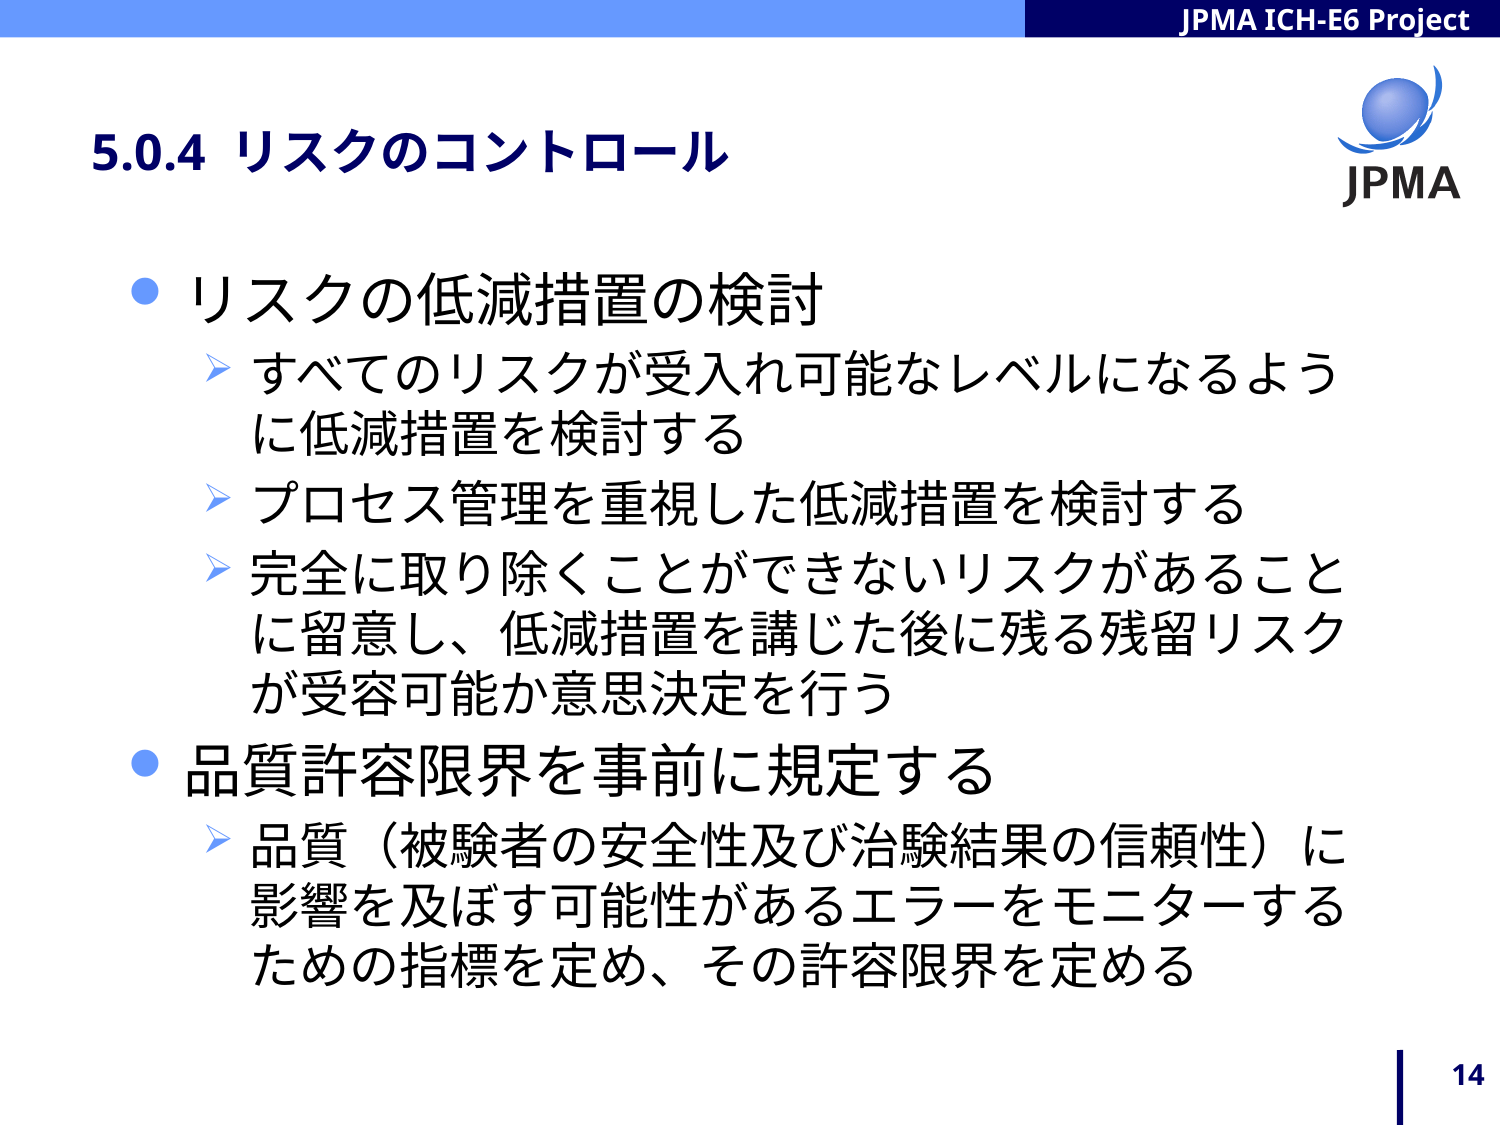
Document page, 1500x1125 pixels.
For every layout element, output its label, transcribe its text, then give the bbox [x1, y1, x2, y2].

slide_number 14 [1187, 1048, 1500, 1124]
list リスクの低減措置の検討 すべてのリスクが受入れ可能なレベルになるように低減措置を検討する プロセス管理を重視した低減措置を検討する 完全に取り除くことができないリスクがあることに留意し、低減措置を講じた後に残る残留リスクが受容可能か意思決定を行う 品質許容限界を事前に規定する 品質（被験者の安全性及び治験結果の信頼性）に影響を及ぼす可能性があるエラーをモニターするための指標を定め、その許容限界を定める [112, 255, 1388, 1000]
picture [1328, 54, 1481, 209]
title 5.0.4 リスクのコントロール [76, 88, 1317, 213]
